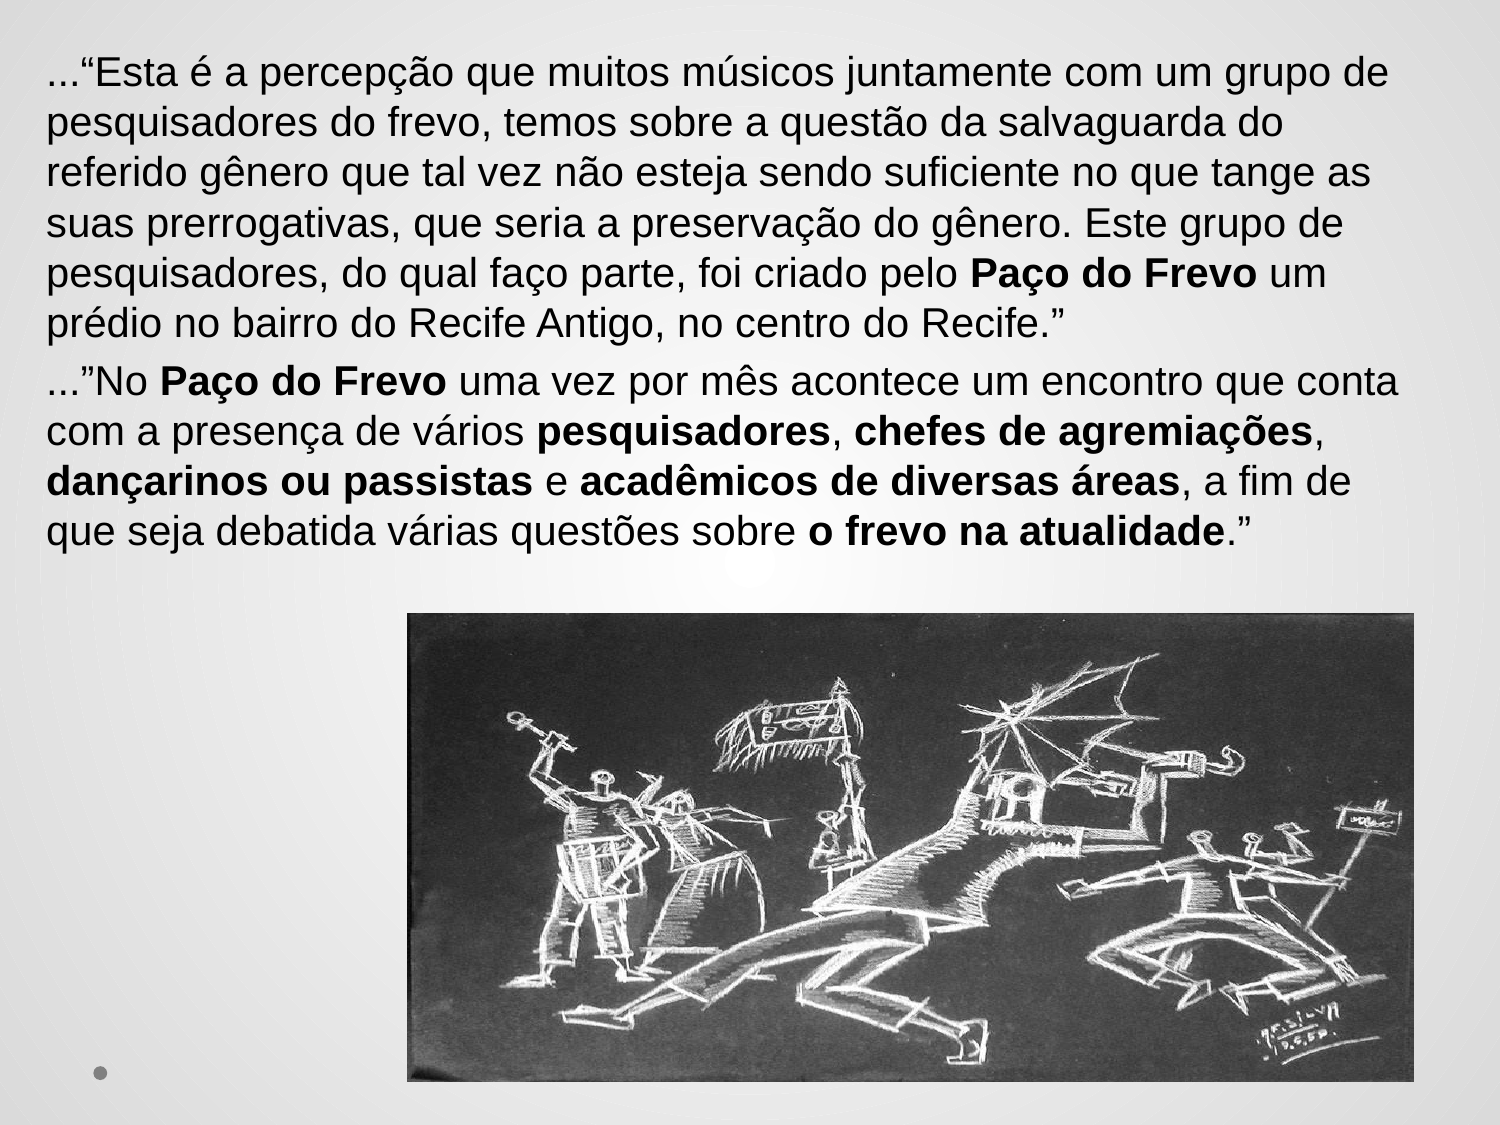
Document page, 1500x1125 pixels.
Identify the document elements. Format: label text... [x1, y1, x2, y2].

list ...“Esta é a percepção que muitos músicos juntamente com um grupo de pesquisadores do frevo, temos sobre a questão da salvaguarda do referido gênero que tal vez não esteja sendo suficiente no que tange as suas prerrogativas, que seria a preservação do gênero. Este grupo de pesquisadores, do qual faço parte, foi criado pelo Paço do Frevo um prédio no bairro do Recife Antigo, no centro do Recife.” ...”No Paço do Frevo uma vez por mês acontece um encontro que conta com a presença de vários pesquisadores, chefes de agremiações, dançarinos ou passistas e acadêmicos de diversas áreas, a fim de que seja debatida várias questões sobre o frevo na atualidade.” [31, 37, 1443, 1005]
picture [407, 613, 1414, 1082]
